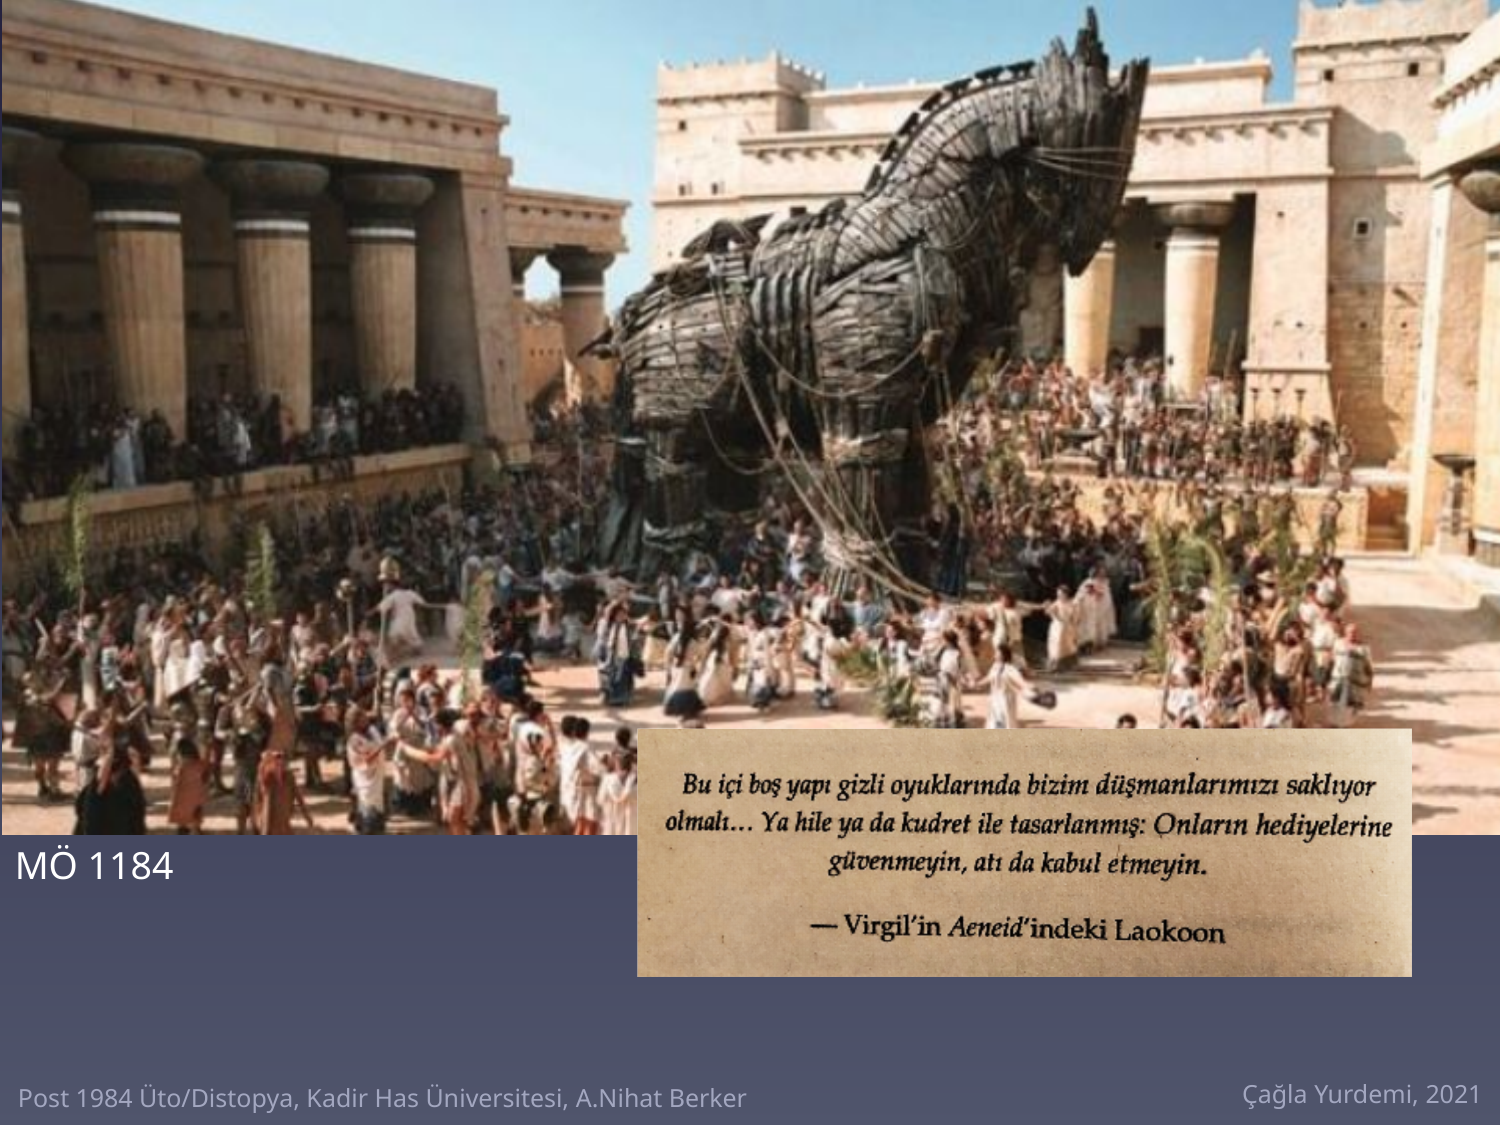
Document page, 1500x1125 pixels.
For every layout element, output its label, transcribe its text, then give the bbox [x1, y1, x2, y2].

slide_number Post 1984 Üto/Distopya, Kadir Has Üniversitesi, A.Nihat Berker [2, 1067, 776, 1125]
picture [2, 0, 1500, 1125]
text_box MÖ 1184 [0, 841, 225, 895]
text_box Çağla Yurdemi, 2021 [1193, 1063, 1498, 1124]
